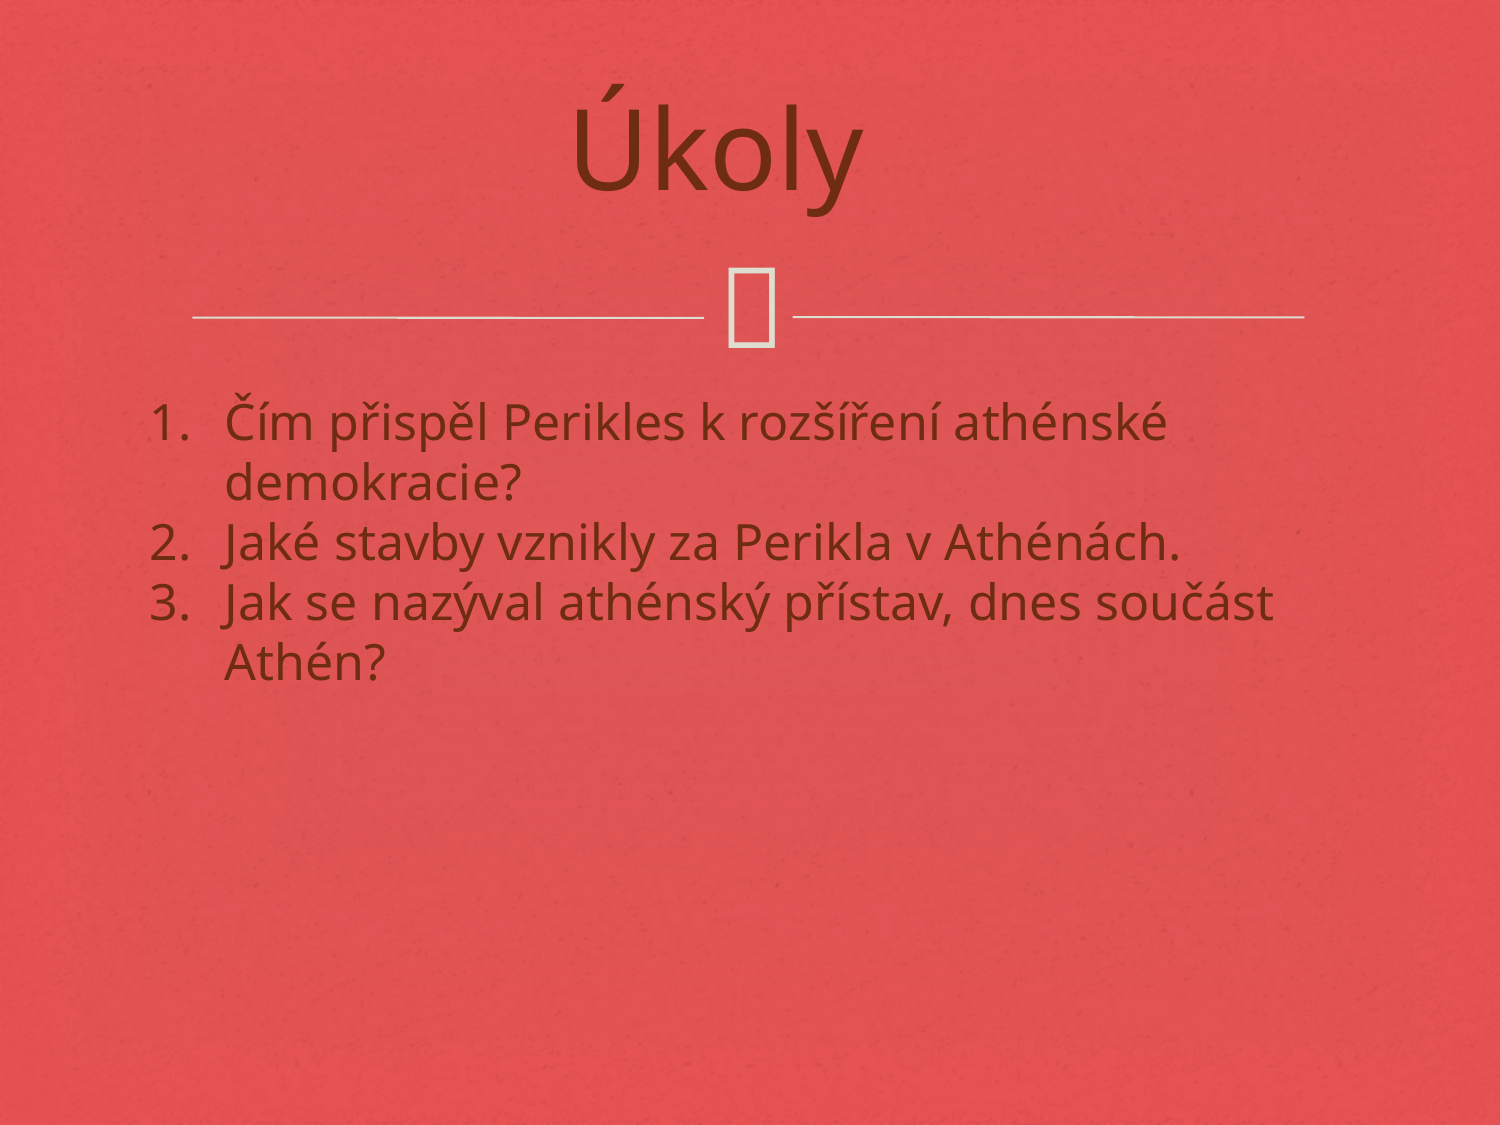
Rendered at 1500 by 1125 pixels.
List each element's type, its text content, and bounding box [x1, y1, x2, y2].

title Úkoly [40, 30, 1391, 261]
text_box Čím přispěl Perikles k rozšíření athénské demokracie? Jaké stavby vznikly za Perikla v Athénách. Jak se nazýval athénský přístav, dnes součást Athén? [134, 383, 1376, 698]
